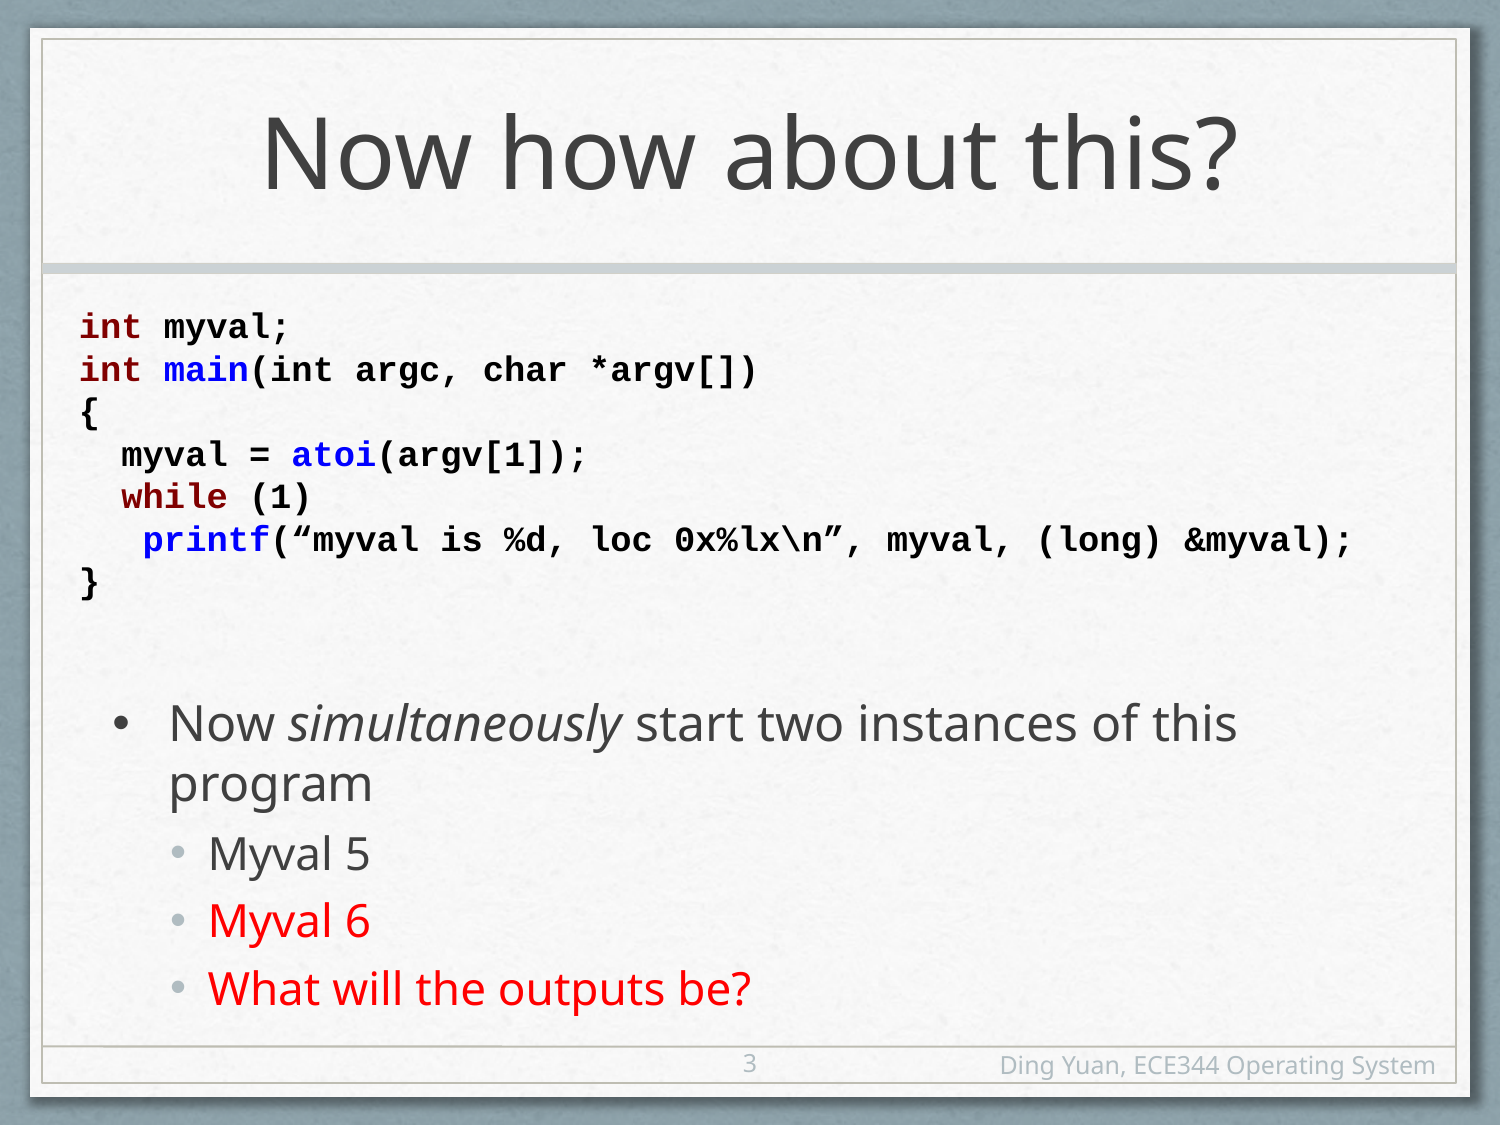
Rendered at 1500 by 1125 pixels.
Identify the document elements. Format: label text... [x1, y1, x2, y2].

text_box int myval; int main(int argc, char *argv[]) { myval = atoi(argv[1]); while (1) printf(“myval is %d, loc 0x%lx\n”, myval, (long) &myval); } [64, 295, 1420, 609]
list Now simultaneously start two instances of this program Myval 5 Myval 6 What will the outputs be? [97, 684, 1353, 995]
title Now how about this? [147, 40, 1353, 260]
footer Ding Yuan, ECE344 Operating System [977, 1045, 1453, 1088]
slide_number 3 [687, 1042, 813, 1088]
picture [30, 28, 1470, 1097]
